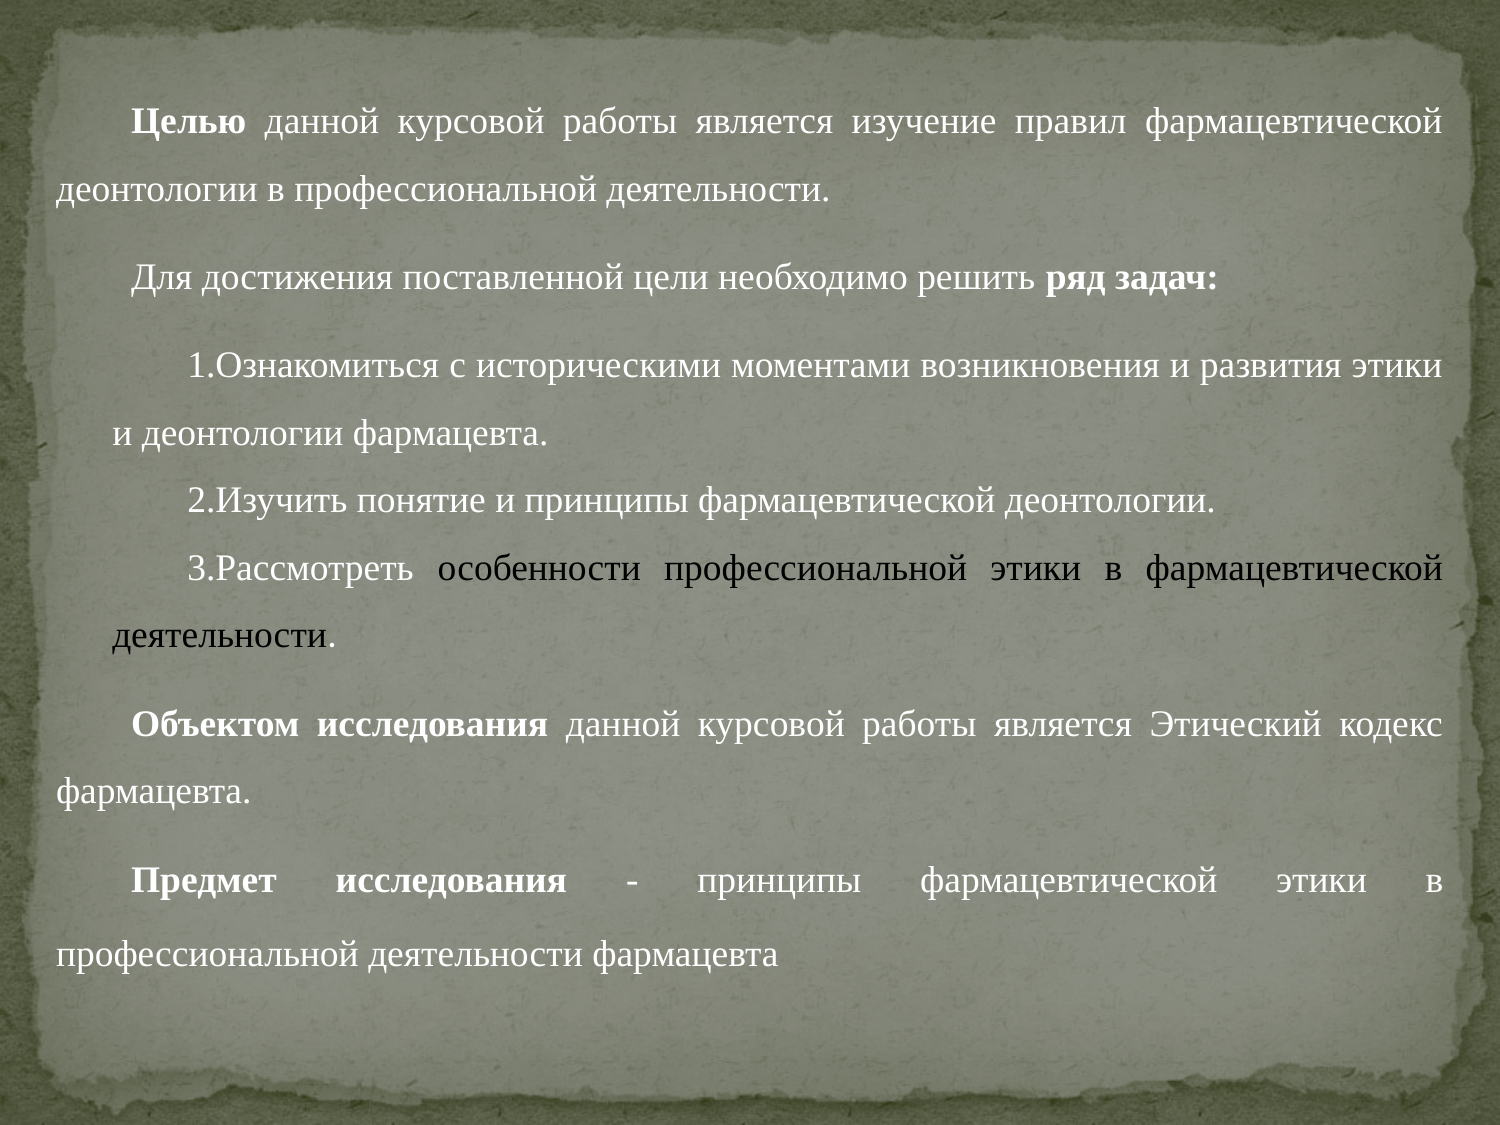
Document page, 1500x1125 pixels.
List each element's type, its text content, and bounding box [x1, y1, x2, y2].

text_box Целью данной курсовой работы является изучение правил фармацевтической деонтологии в профессиональной деятельности. Для достижения поставленной цели необходимо решить ряд задач: Ознакомиться с историческими моментами возникновения и развития этики и деонтологии фармацевта. Изучить понятие и принципы фармацевтической деонтологии. Рассмотреть особенности профессиональной этики в фармацевтической деятельности. Объектом исследования данной курсовой работы является Этический кодекс фармацевта. Предмет исследования - принципы фармацевтической этики в профессиональной деятельности фармацевта [41, 66, 1459, 1125]
